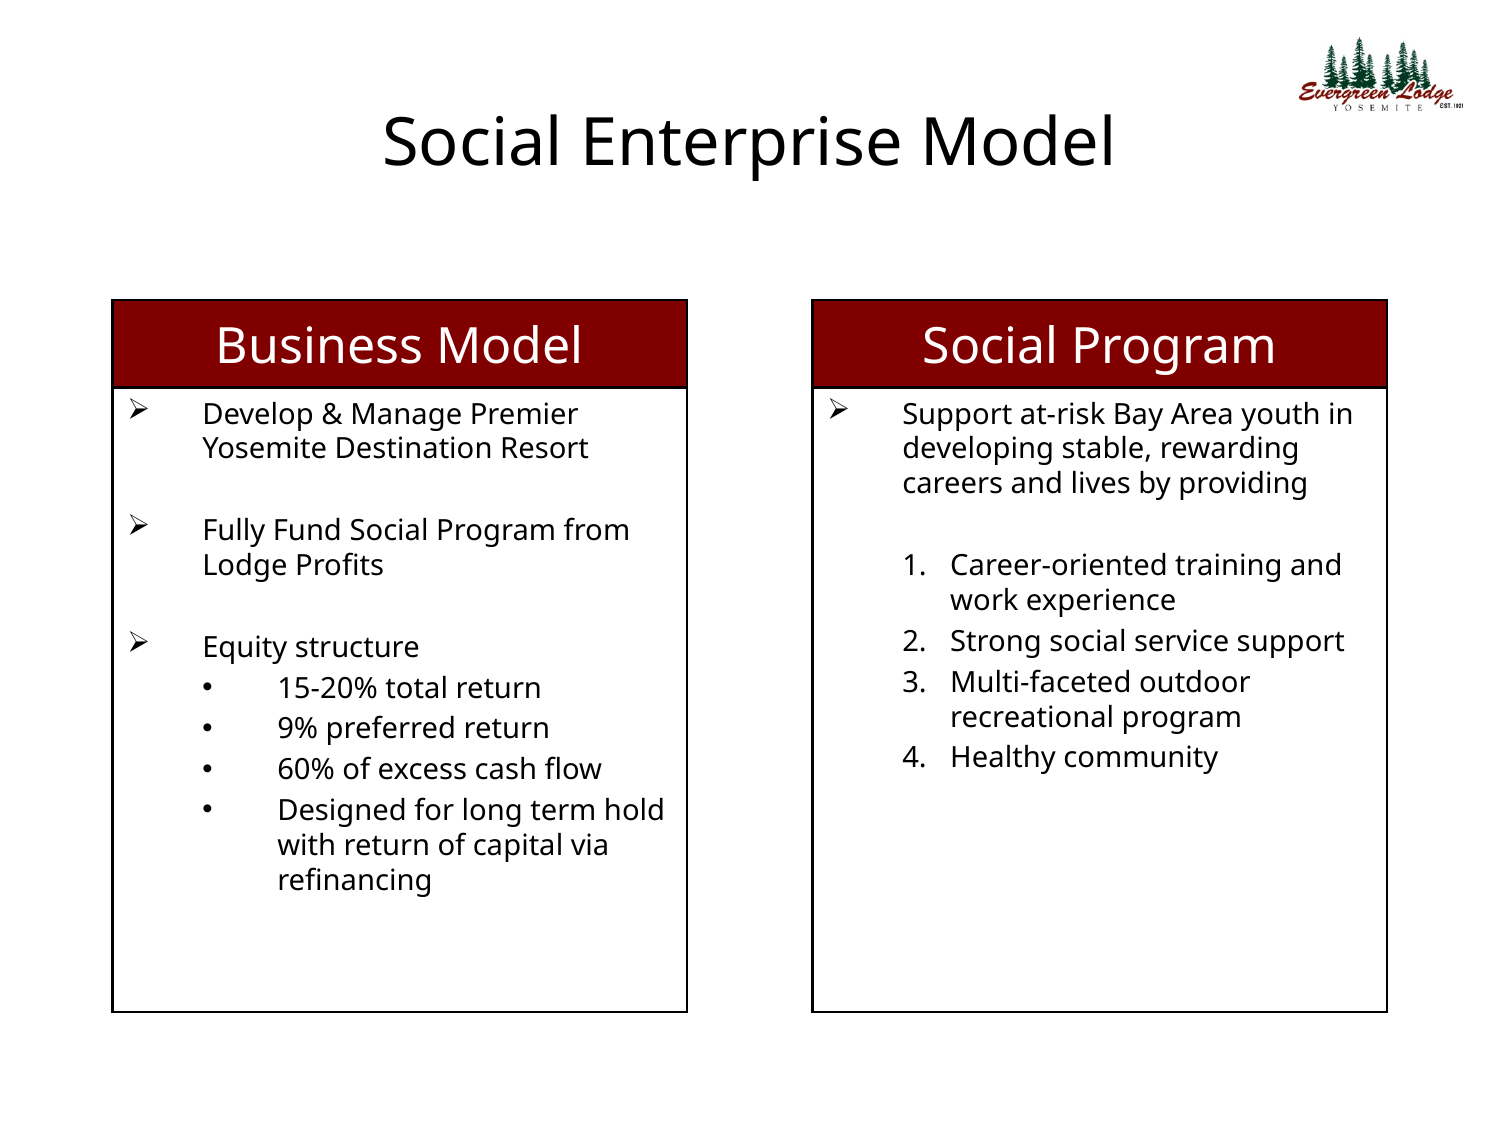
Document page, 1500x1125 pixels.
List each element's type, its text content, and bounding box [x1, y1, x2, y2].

text_box Social Program [812, 299, 1388, 388]
title Social Enterprise Model [75, 45, 1425, 233]
text_box Develop & Manage Premier Yosemite Destination Resort Fully Fund Social Program from Lodge Profits Equity structure 15-20% total return 9% preferred return 60% of excess cash flow Designed for long term hold with return of capital via refinancing [112, 388, 688, 1013]
text_box Business Model [112, 299, 688, 388]
text_box Support at-risk Bay Area youth in developing stable, rewarding careers and lives by providing Career-oriented training and work experience Strong social service support Multi-faceted outdoor recreational program Healthy community [812, 388, 1388, 1013]
picture [1299, 37, 1463, 111]
